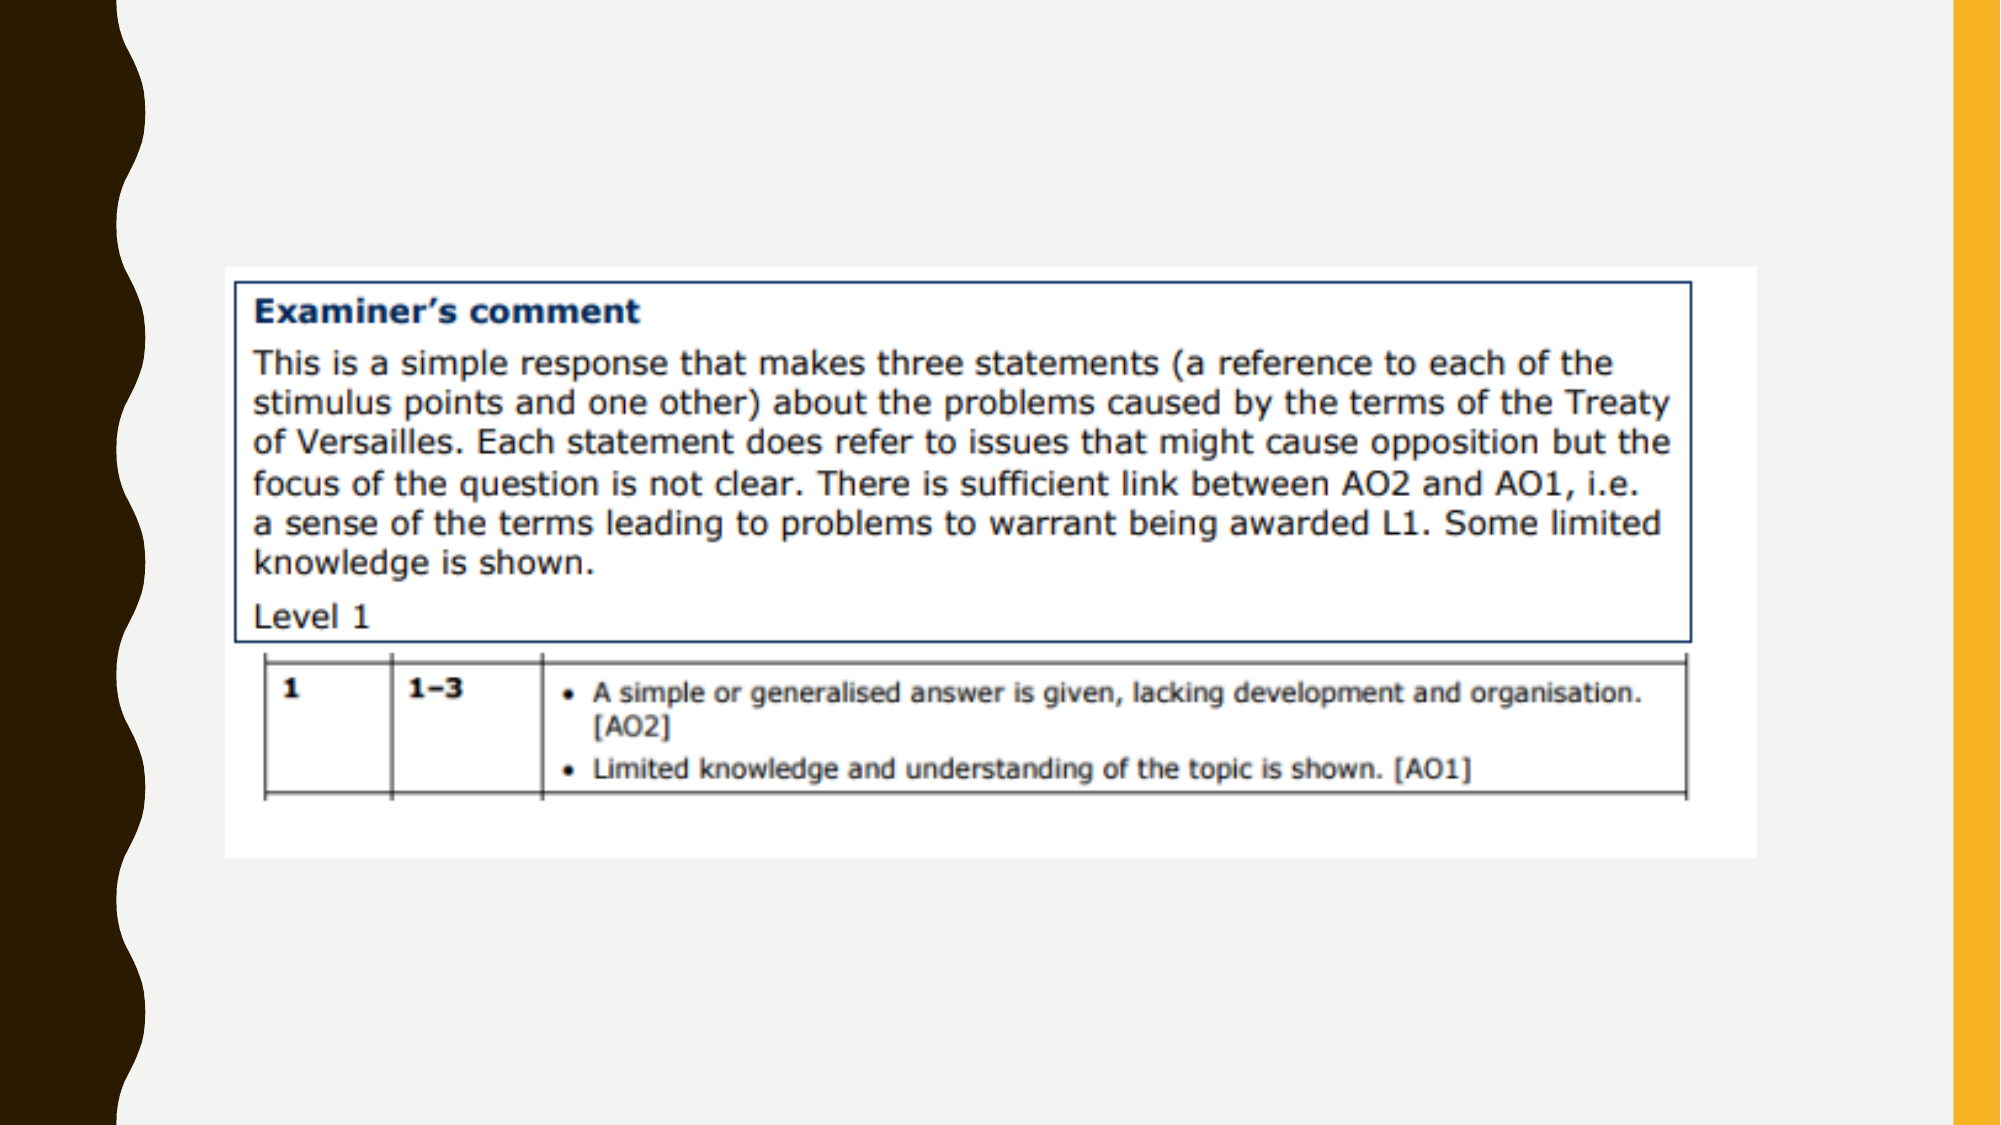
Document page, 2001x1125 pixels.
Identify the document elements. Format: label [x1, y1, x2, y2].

picture [225, 267, 1757, 858]
